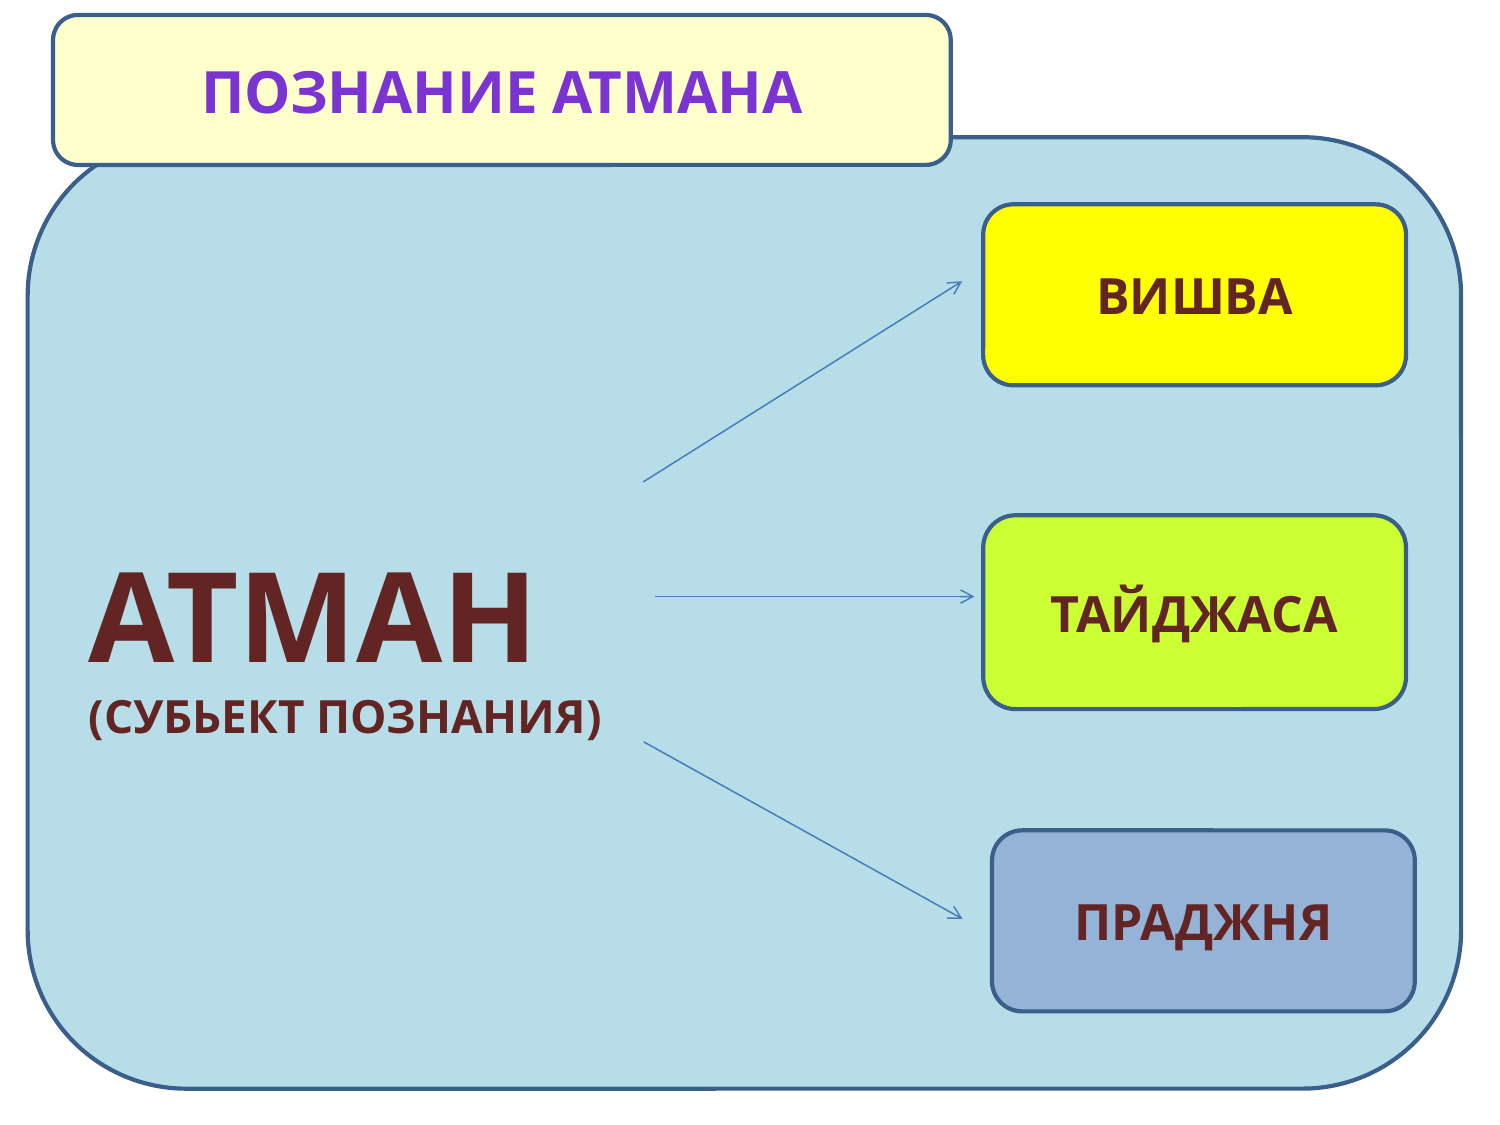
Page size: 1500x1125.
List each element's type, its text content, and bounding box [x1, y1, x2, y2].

text_box ВИШВА [981, 202, 1409, 388]
text_box ПРАДЖНЯ [989, 828, 1417, 1014]
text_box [643, 741, 963, 920]
text_box ТАЙДЖАСА [981, 513, 1409, 712]
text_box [642, 280, 963, 483]
text_box Познание атмана [50, 12, 953, 168]
text_box АТМАН (СУБЬЕКТ ПОЗНАНИЯ) [25, 135, 1464, 1091]
